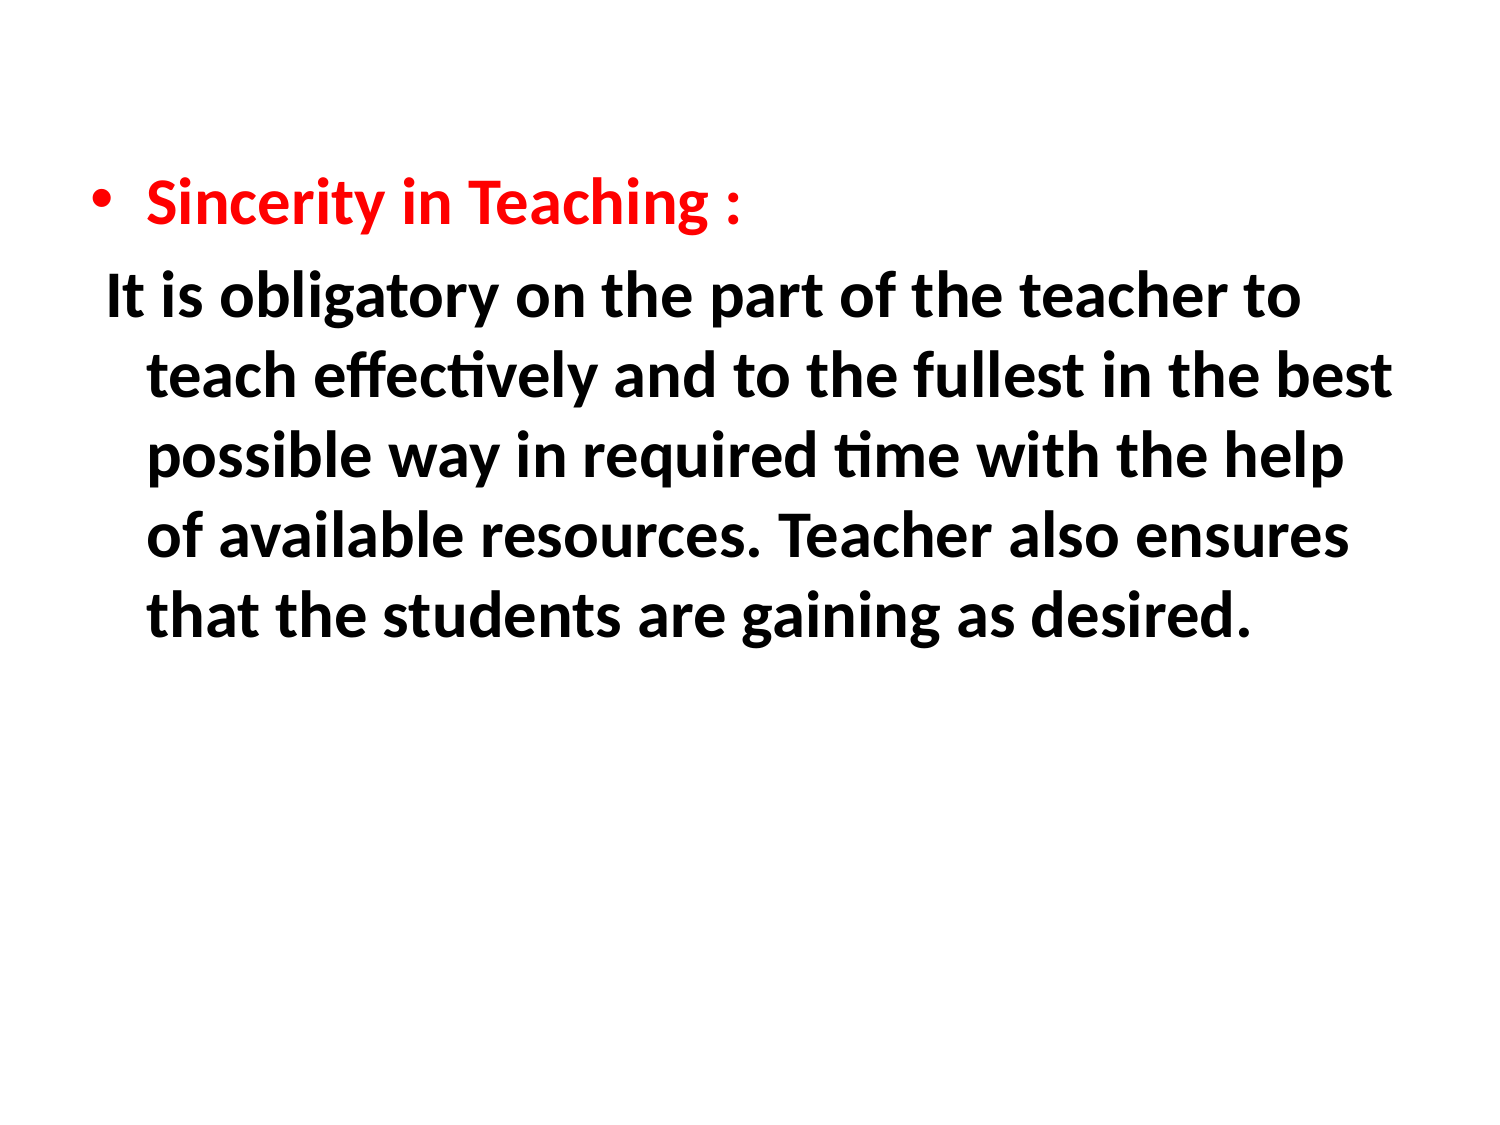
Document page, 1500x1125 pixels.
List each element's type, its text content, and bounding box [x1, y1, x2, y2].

list Sincerity in Teaching : It is obligatory on the part of the teacher to teach effectively and to the fullest in the best possible way in required time with the help of available resources. Teacher also ensures that the students are gaining as desired. [75, 149, 1425, 1035]
